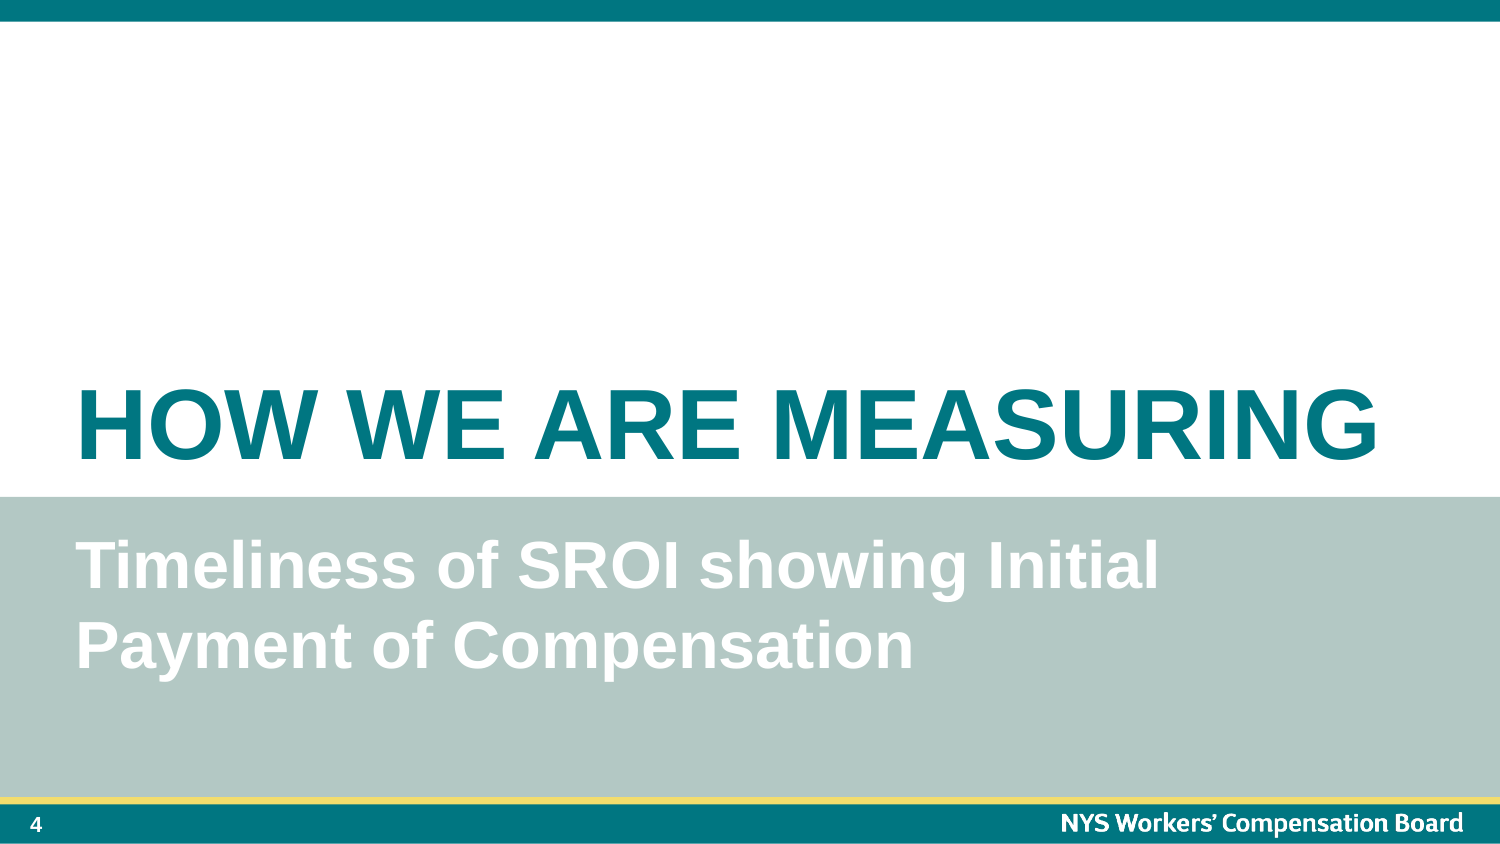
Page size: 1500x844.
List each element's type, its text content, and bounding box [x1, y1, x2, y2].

text_box Timeliness of SROI showing Initial Payment of Compensation [75, 521, 1245, 747]
picture [1062, 812, 1463, 838]
text_box [0, 495, 1500, 799]
title HOW WE ARE MEASURING [75, 346, 1500, 497]
